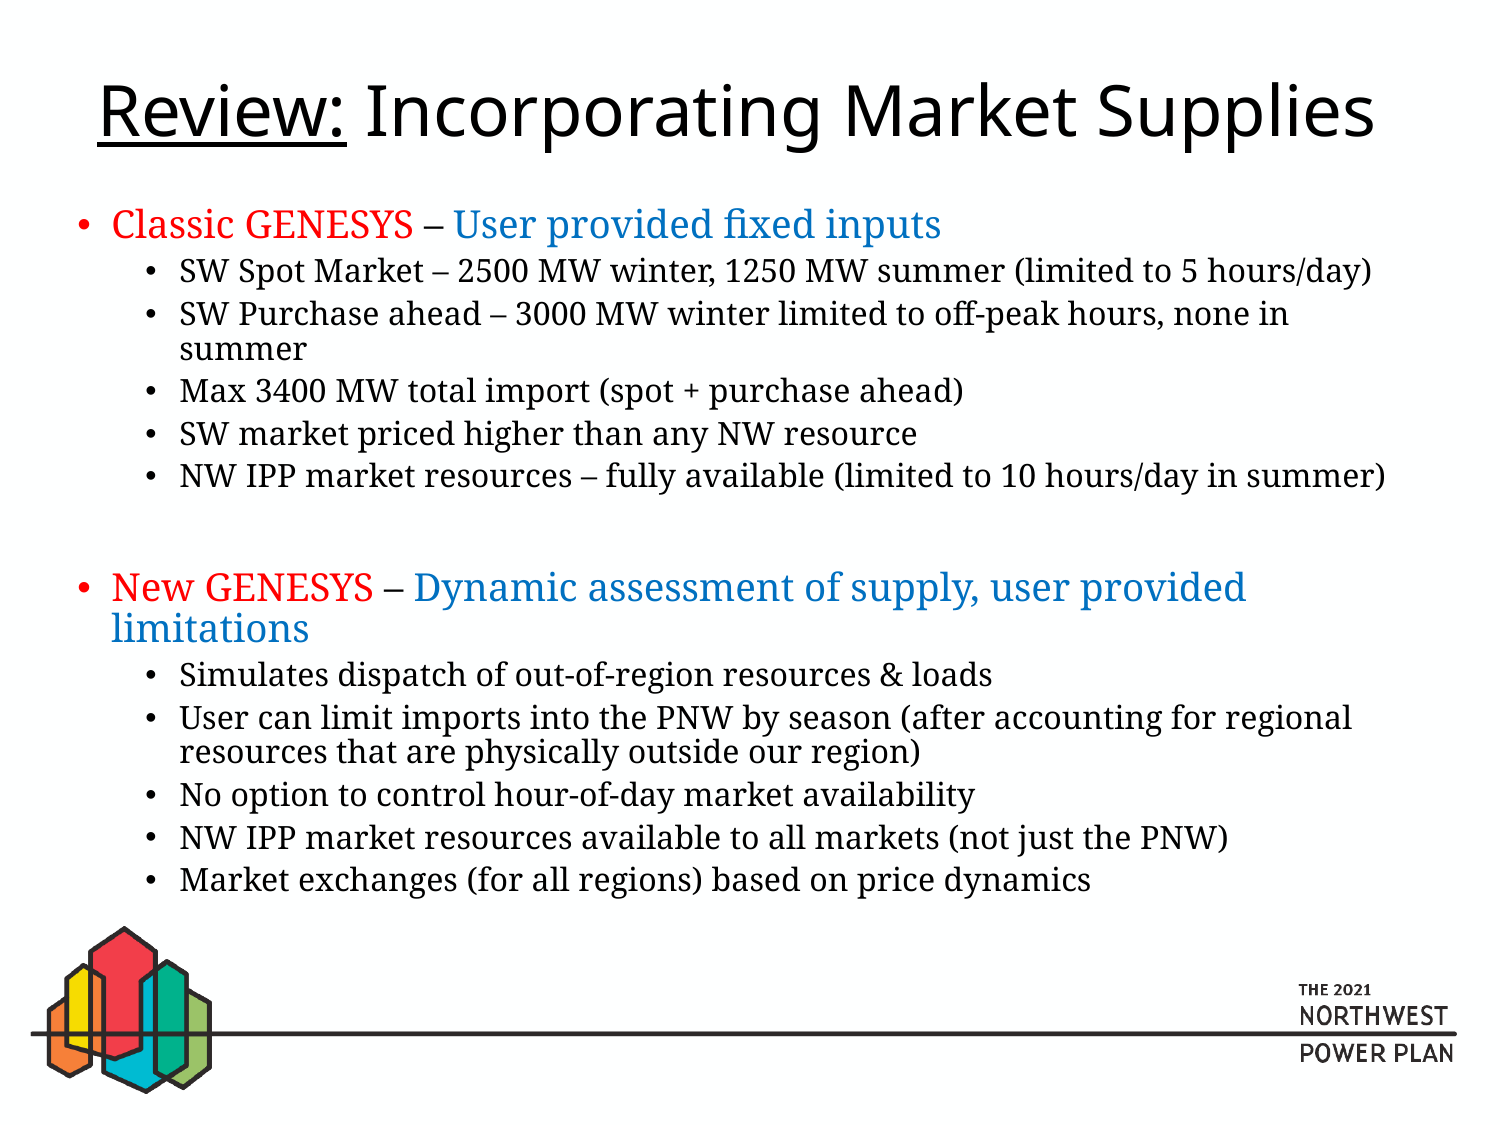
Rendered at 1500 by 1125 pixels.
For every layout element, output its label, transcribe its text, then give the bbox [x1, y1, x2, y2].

picture [8, 869, 1480, 1125]
list Classic GENESYS – User provided fixed inputs SW Spot Market – 2500 MW winter, 1250 MW summer (limited to 5 hours/day) SW Purchase ahead – 3000 MW winter limited to off-peak hours, none in summer Max 3400 MW total import (spot + purchase ahead) SW market priced higher than any NW resource NW IPP market resources – fully available (limited to 10 hours/day in summer) New GENESYS – Dynamic assessment of supply, user provided limitations Simulates dispatch of out-of-region resources & loads User can limit imports into the PNW by season (after accounting for regional resources that are physically outside our region) No option to control hour-of-day market availability NW IPP market resources available to all markets (not just the PNW) Market exchanges (for all regions) based on price dynamics [62, 198, 1413, 932]
title Review: Incorporating Market Supplies [62, 59, 1413, 167]
slide_number 11 [1412, 1042, 1500, 1103]
